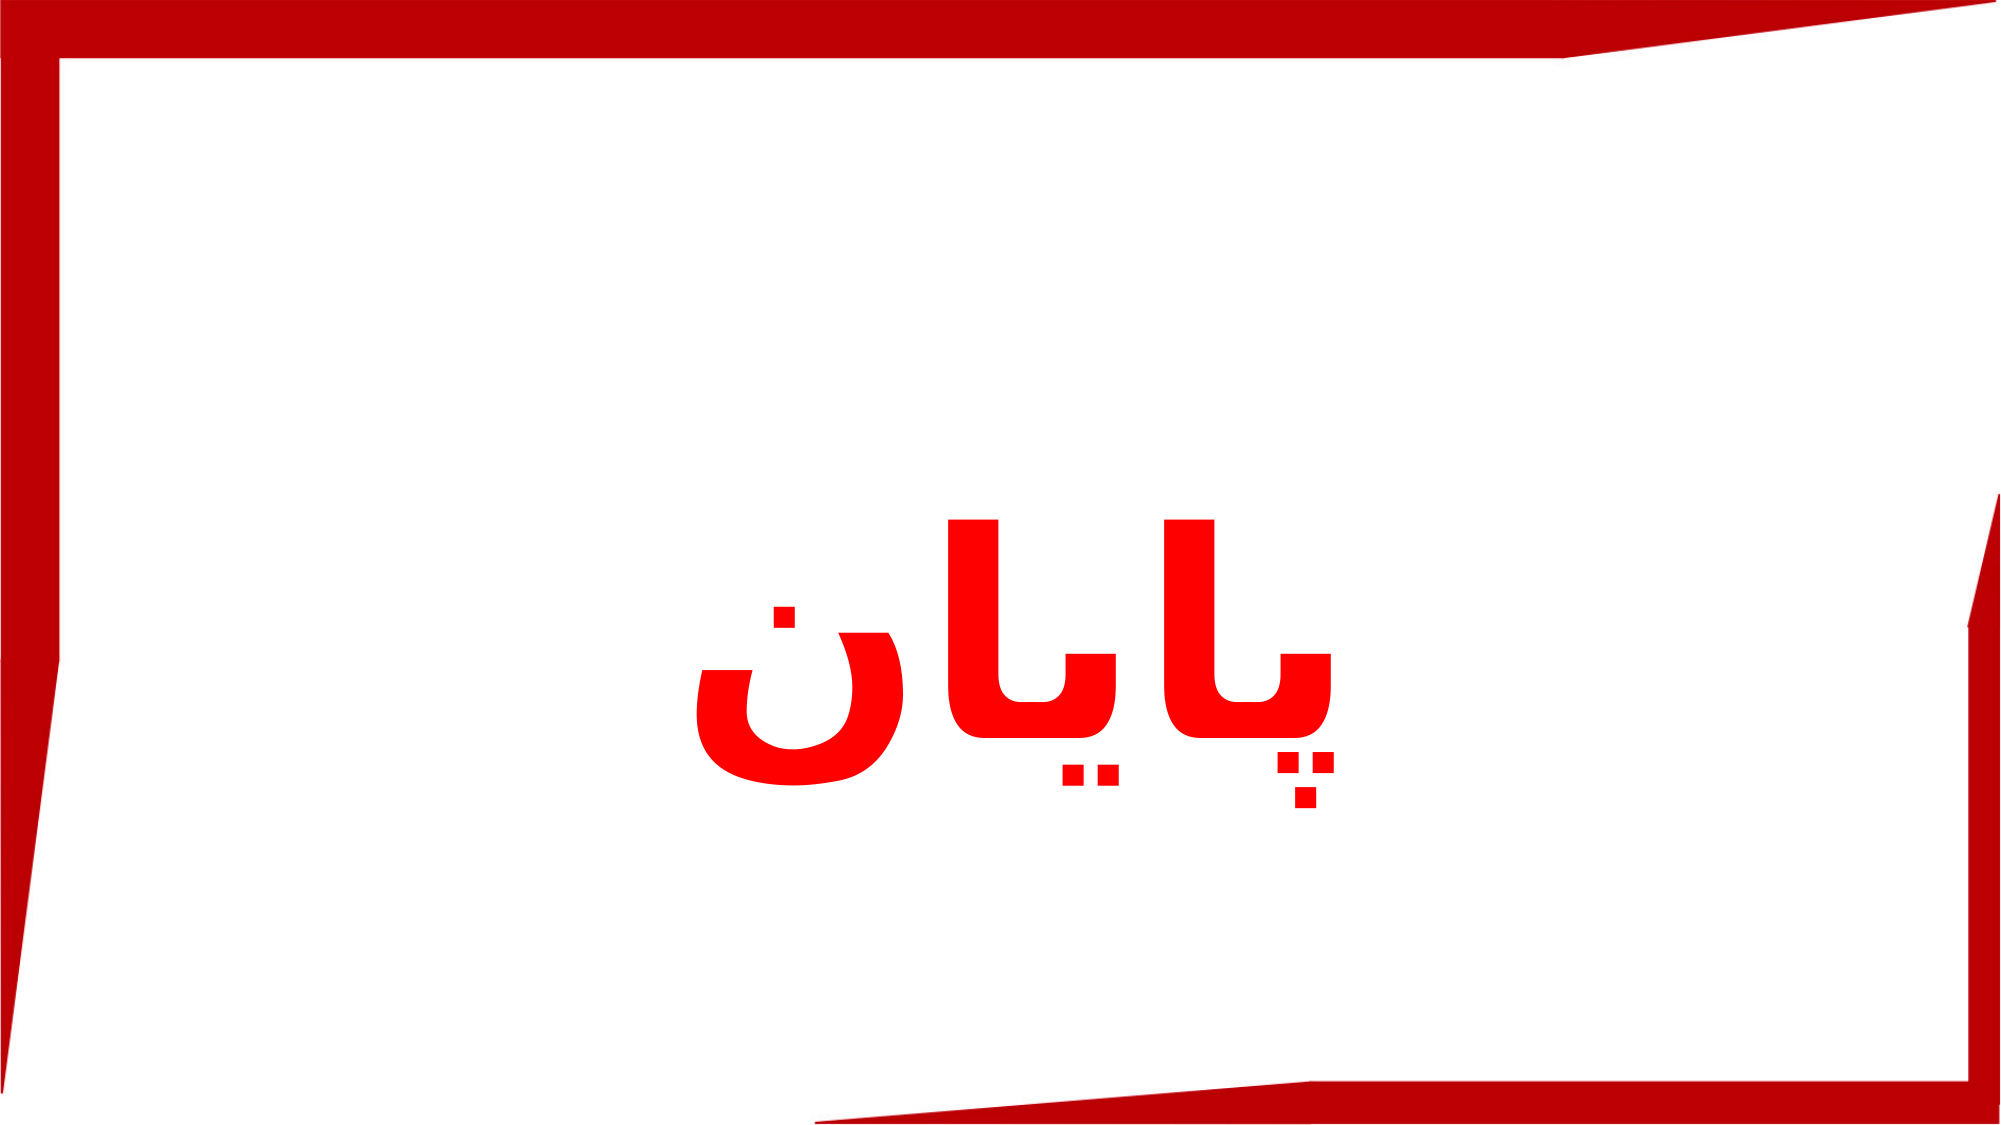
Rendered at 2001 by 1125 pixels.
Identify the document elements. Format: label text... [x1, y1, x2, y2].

text_box پایان [58, 270, 1978, 803]
picture [0, 0, 2001, 1125]
